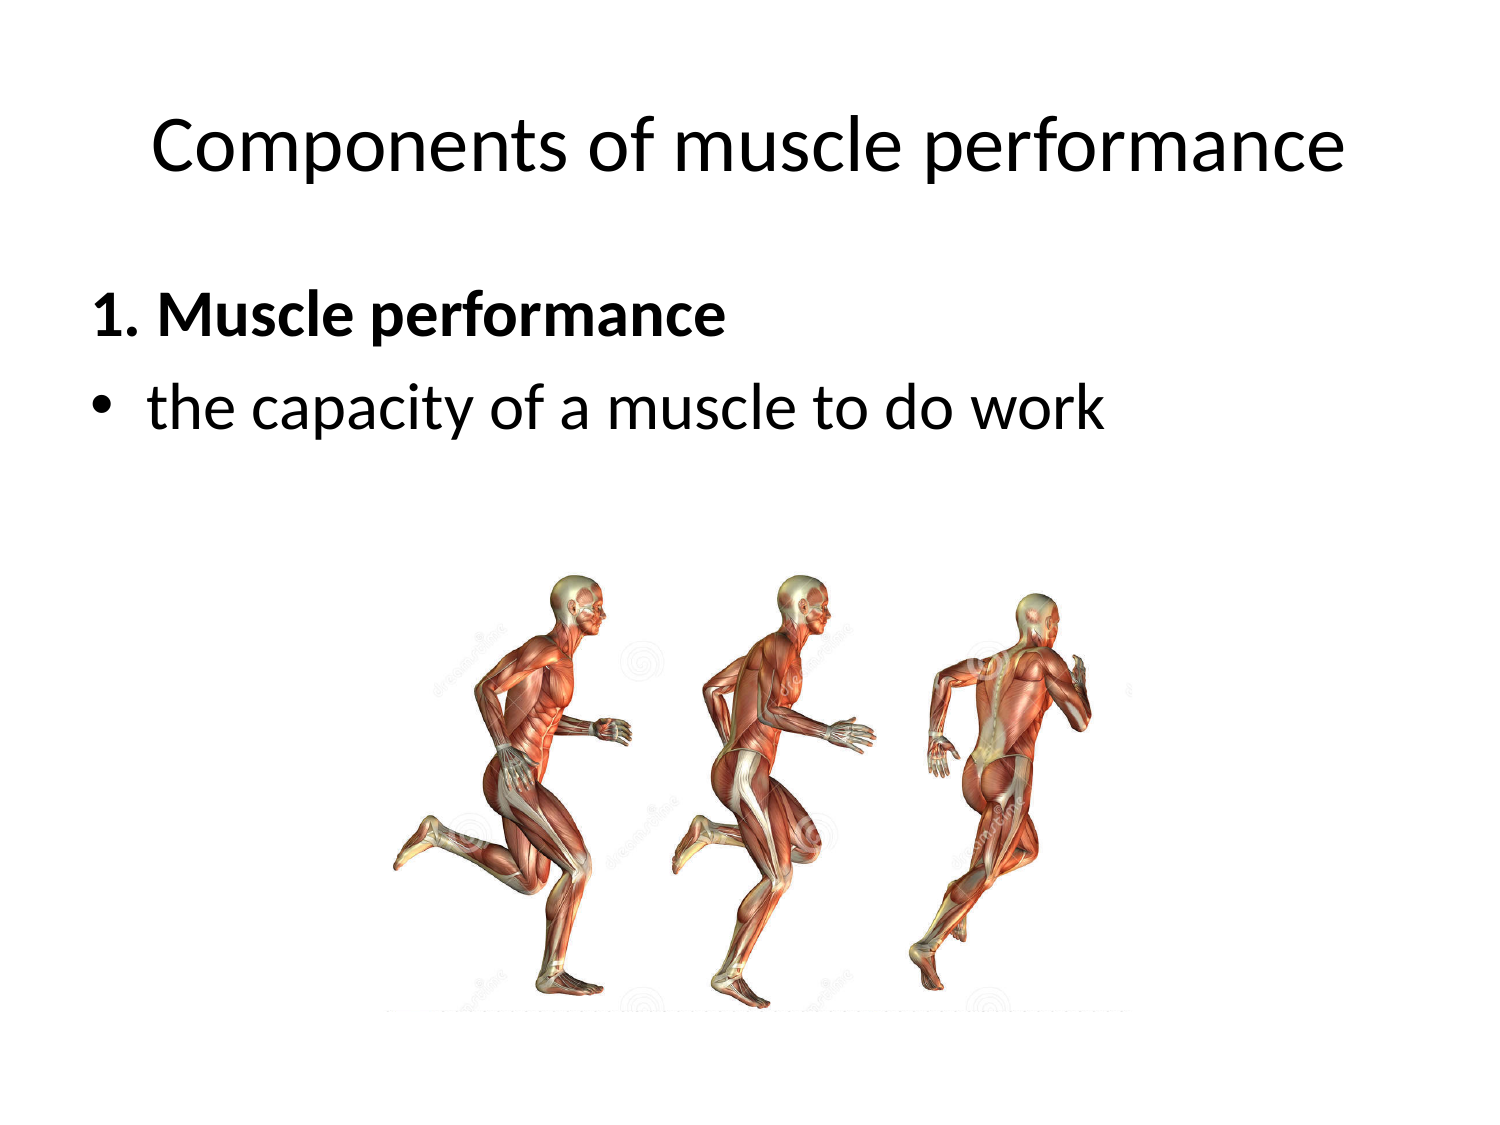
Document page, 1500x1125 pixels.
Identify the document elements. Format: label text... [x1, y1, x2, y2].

title Components of muscle performance [75, 45, 1425, 233]
picture [383, 562, 1133, 1012]
list 1. Muscle performance the capacity of a muscle to do work [75, 262, 1425, 1005]
